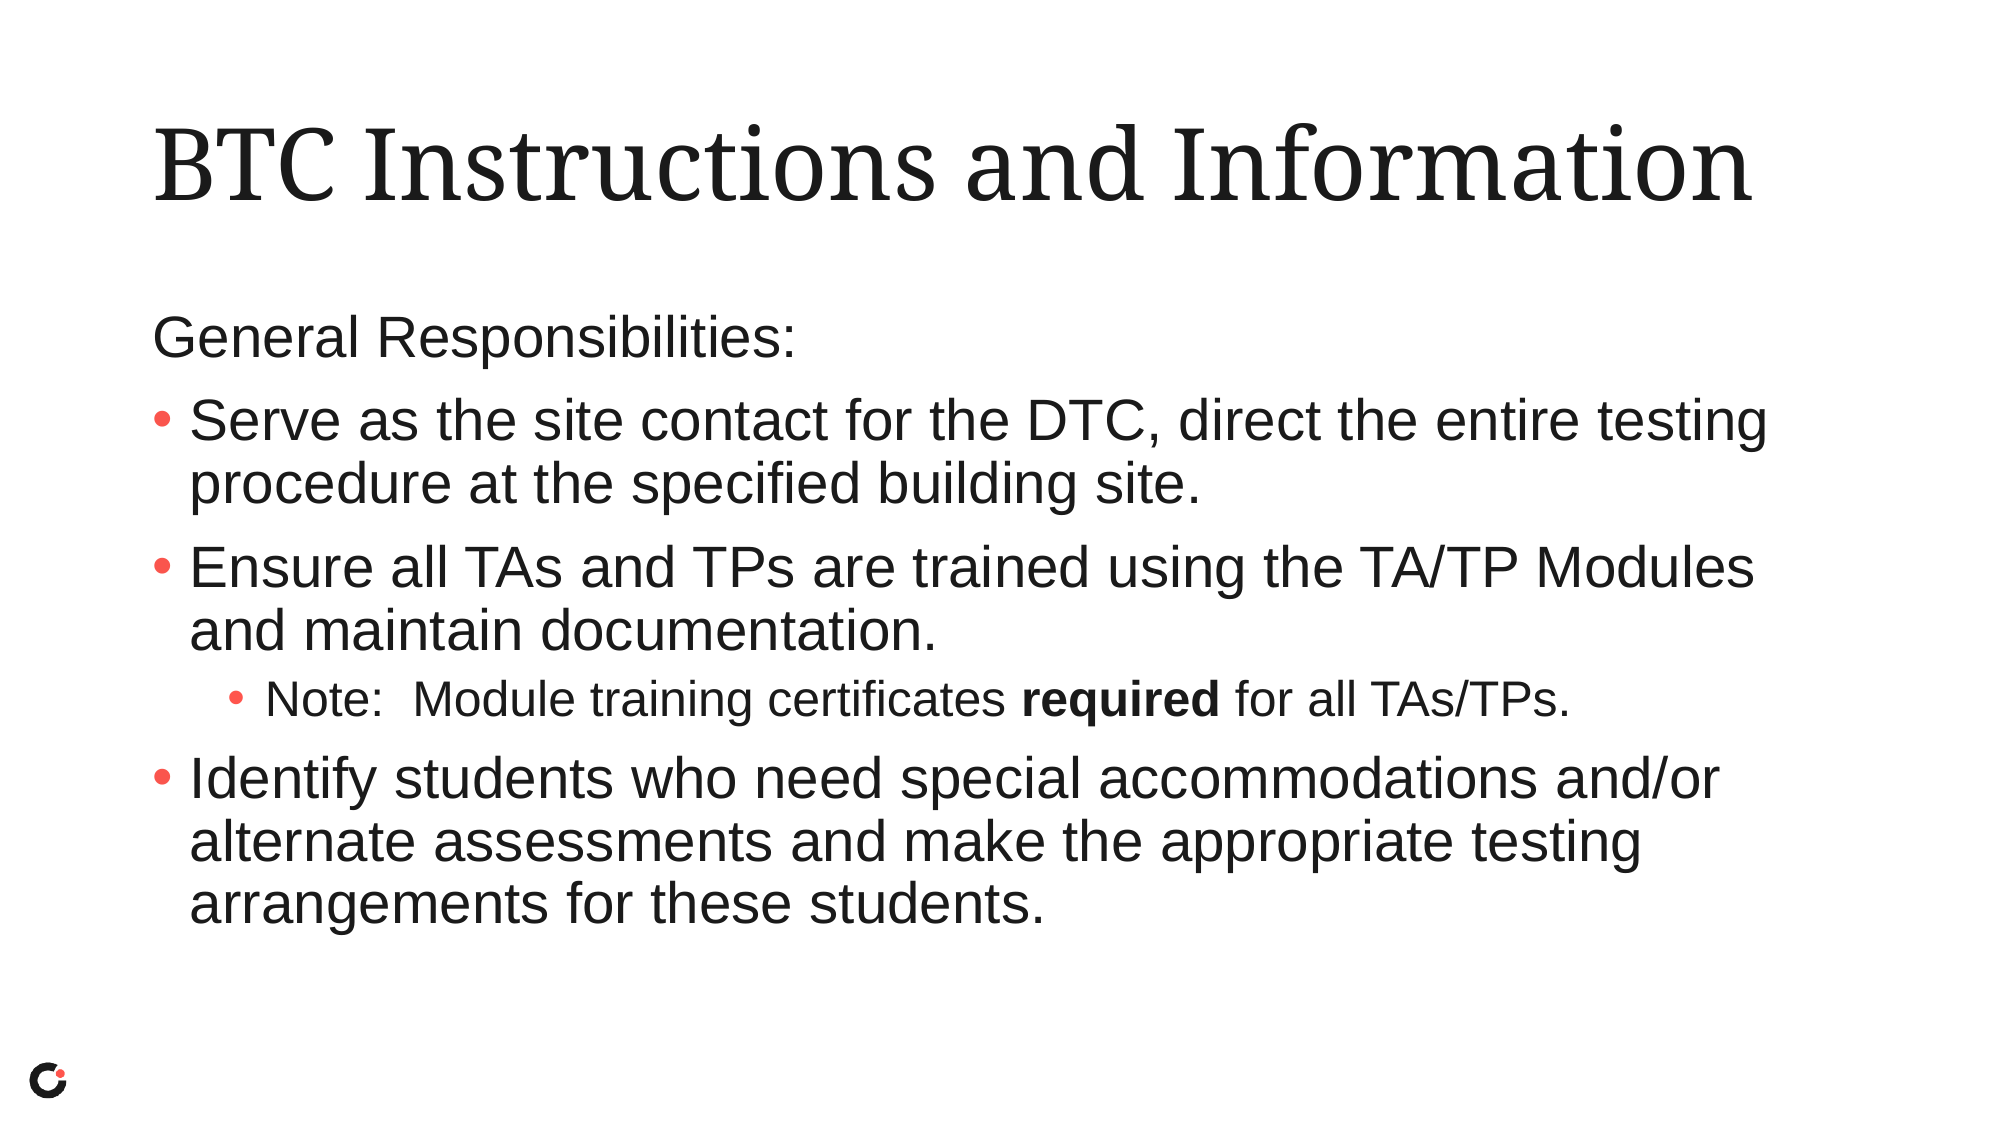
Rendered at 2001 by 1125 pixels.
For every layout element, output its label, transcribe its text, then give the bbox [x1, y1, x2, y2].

picture [28, 1061, 67, 1099]
title BTC Instructions and Information [137, 59, 1863, 278]
list General Responsibilities: Serve as the site contact for the DTC, direct the entire testing procedure at the specified building site. Ensure all TAs and TPs are trained using the TA/TP Modules and maintain documentation. Note: Module training certificates required for all TAs/TPs. Identify students who need special accommodations and/or alternate assessments and make the appropriate testing arrangements for these students. [137, 299, 1863, 1014]
